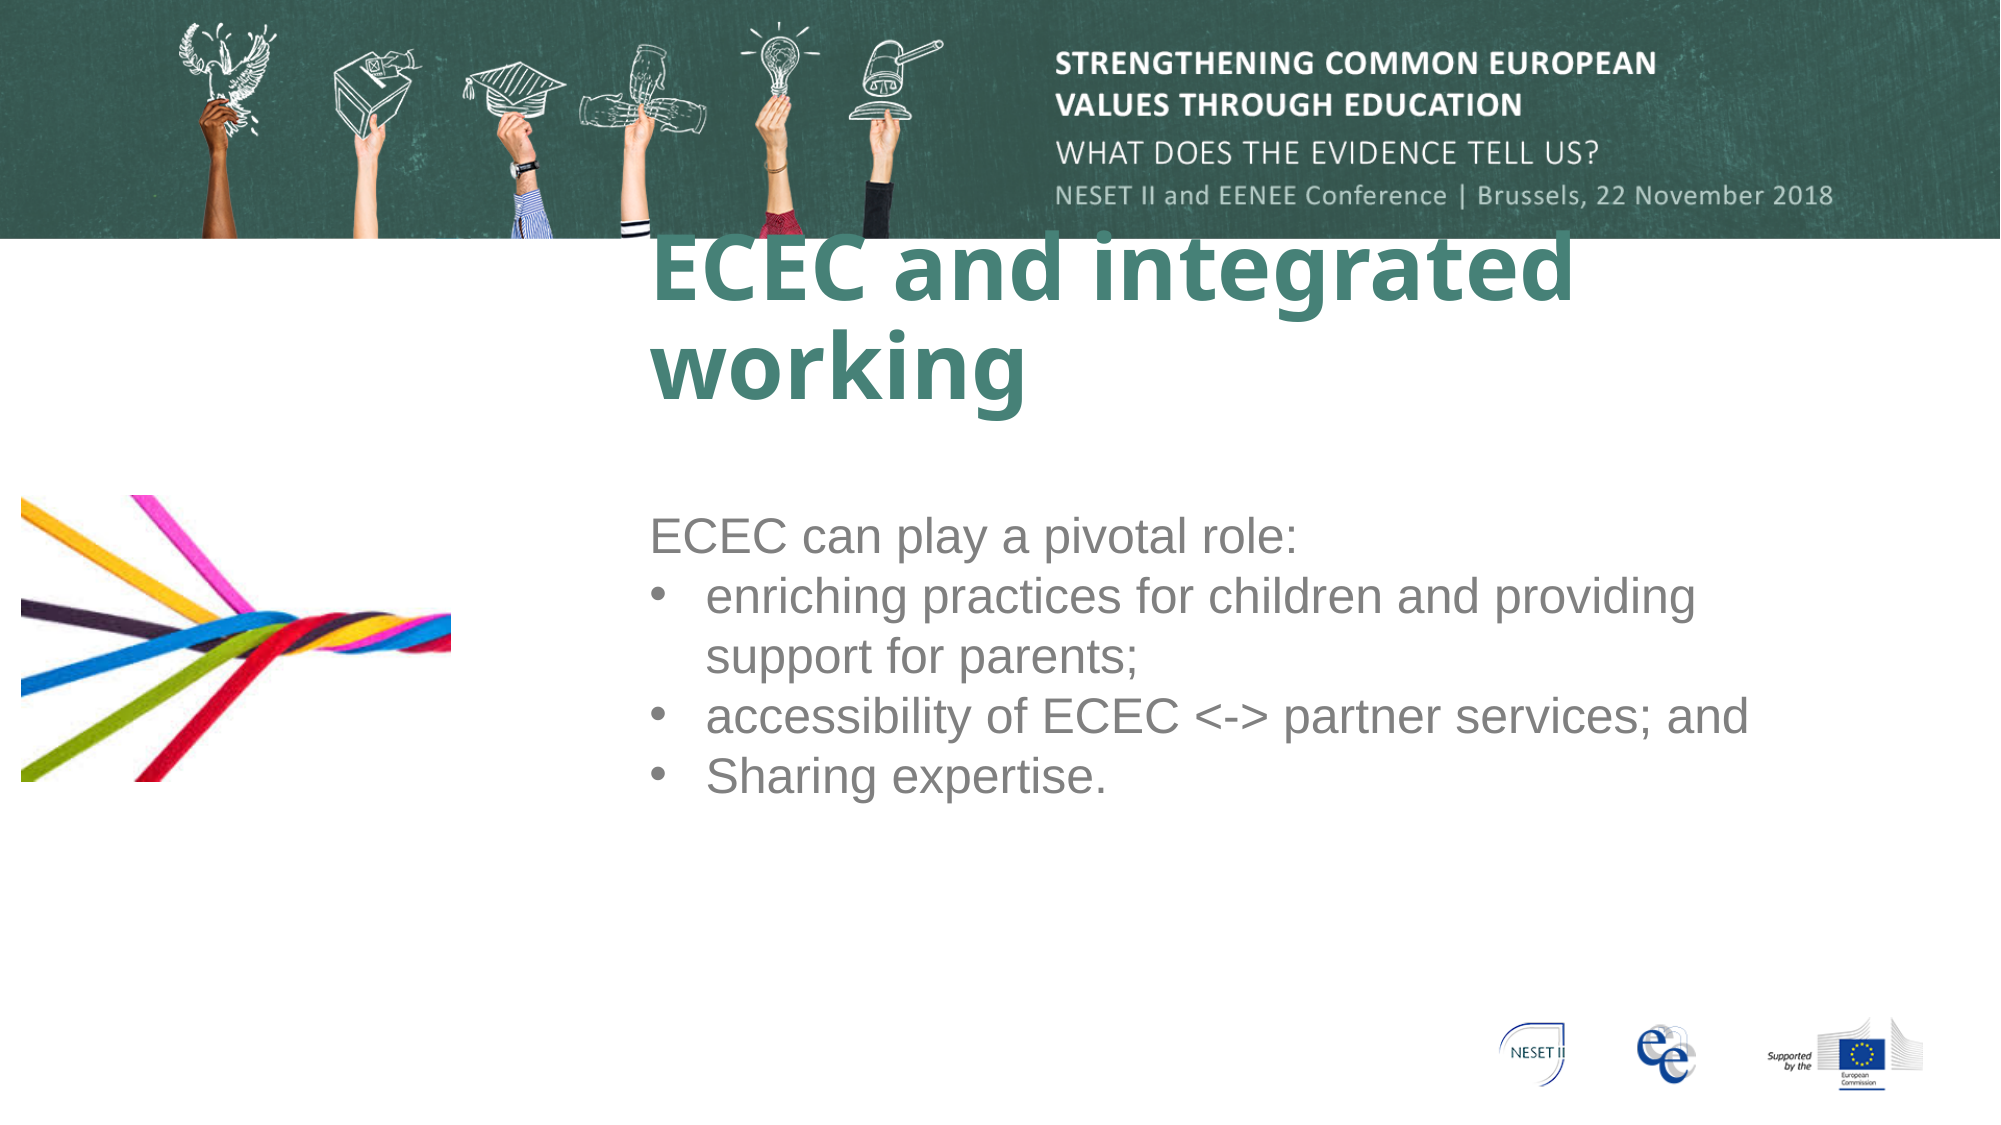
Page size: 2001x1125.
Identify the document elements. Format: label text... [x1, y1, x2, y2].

title ECEC and integrated working [634, 245, 1956, 427]
picture [0, 0, 2000, 1125]
subtitle ECEC can play a pivotal role: enriching practices for children and providing support for parents; accessibility of ECEC <-> partner services; and Sharing expertise. [634, 495, 1843, 981]
